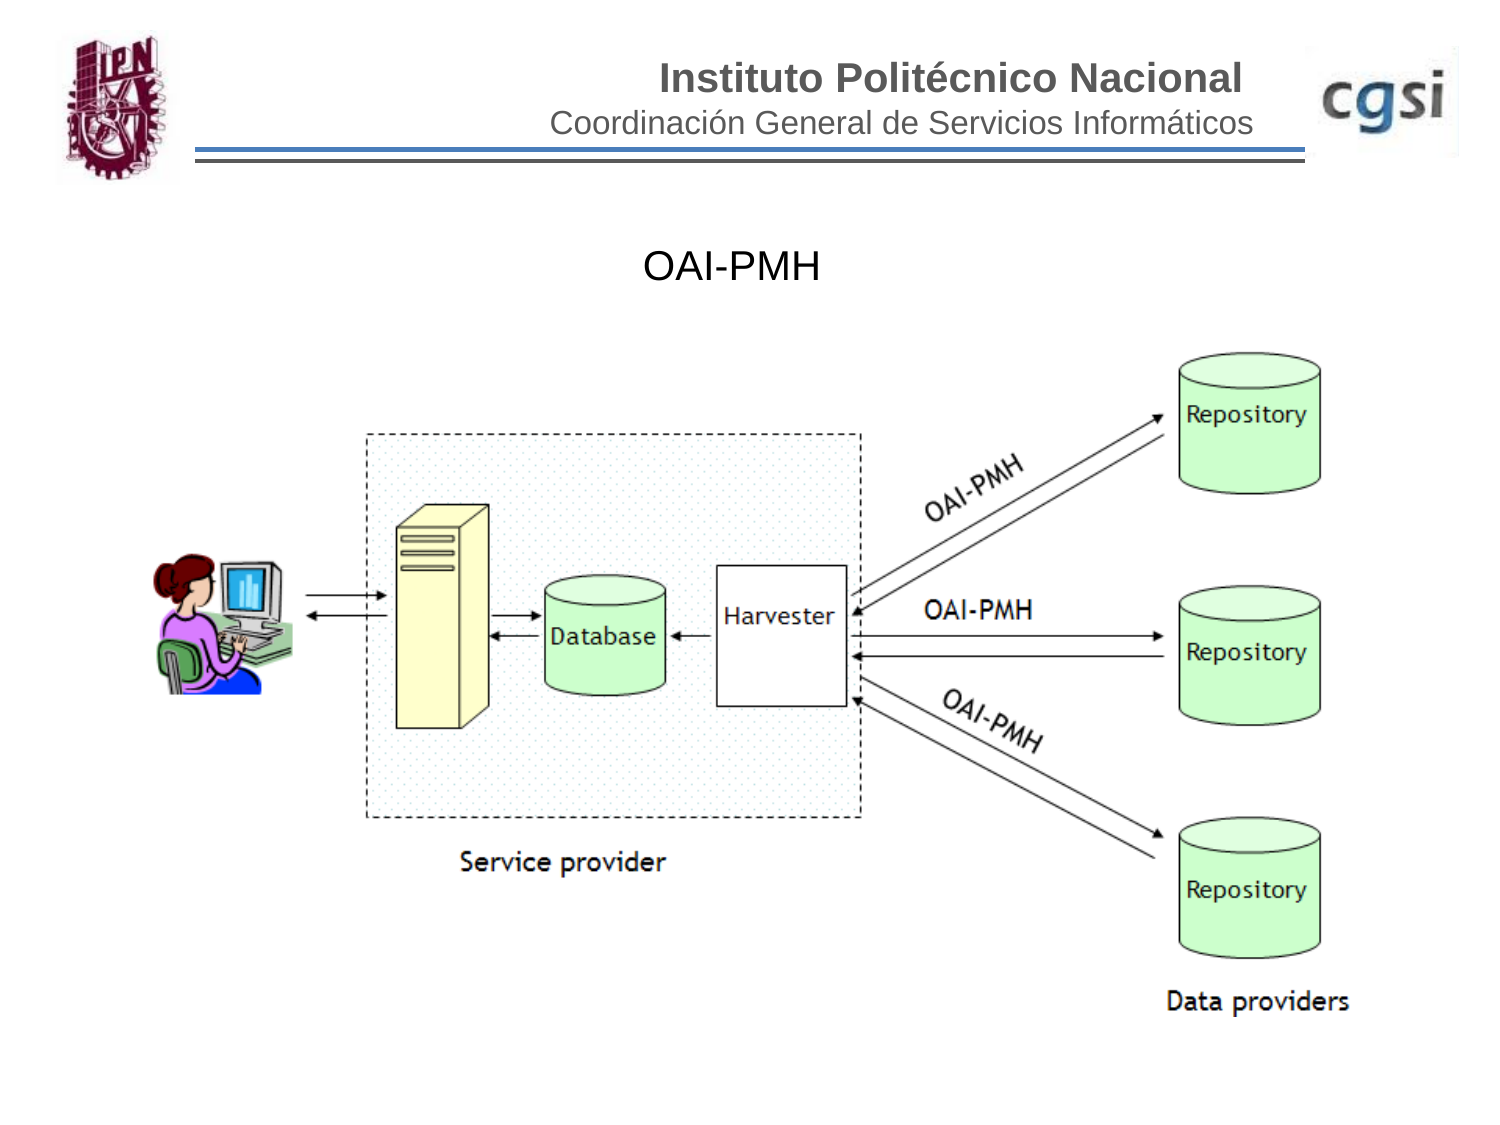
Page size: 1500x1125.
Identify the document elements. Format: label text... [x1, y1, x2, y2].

text_box OAI-PMH [123, 231, 1341, 297]
picture [41, 30, 195, 185]
picture [1305, 46, 1459, 158]
picture [145, 343, 1355, 1018]
